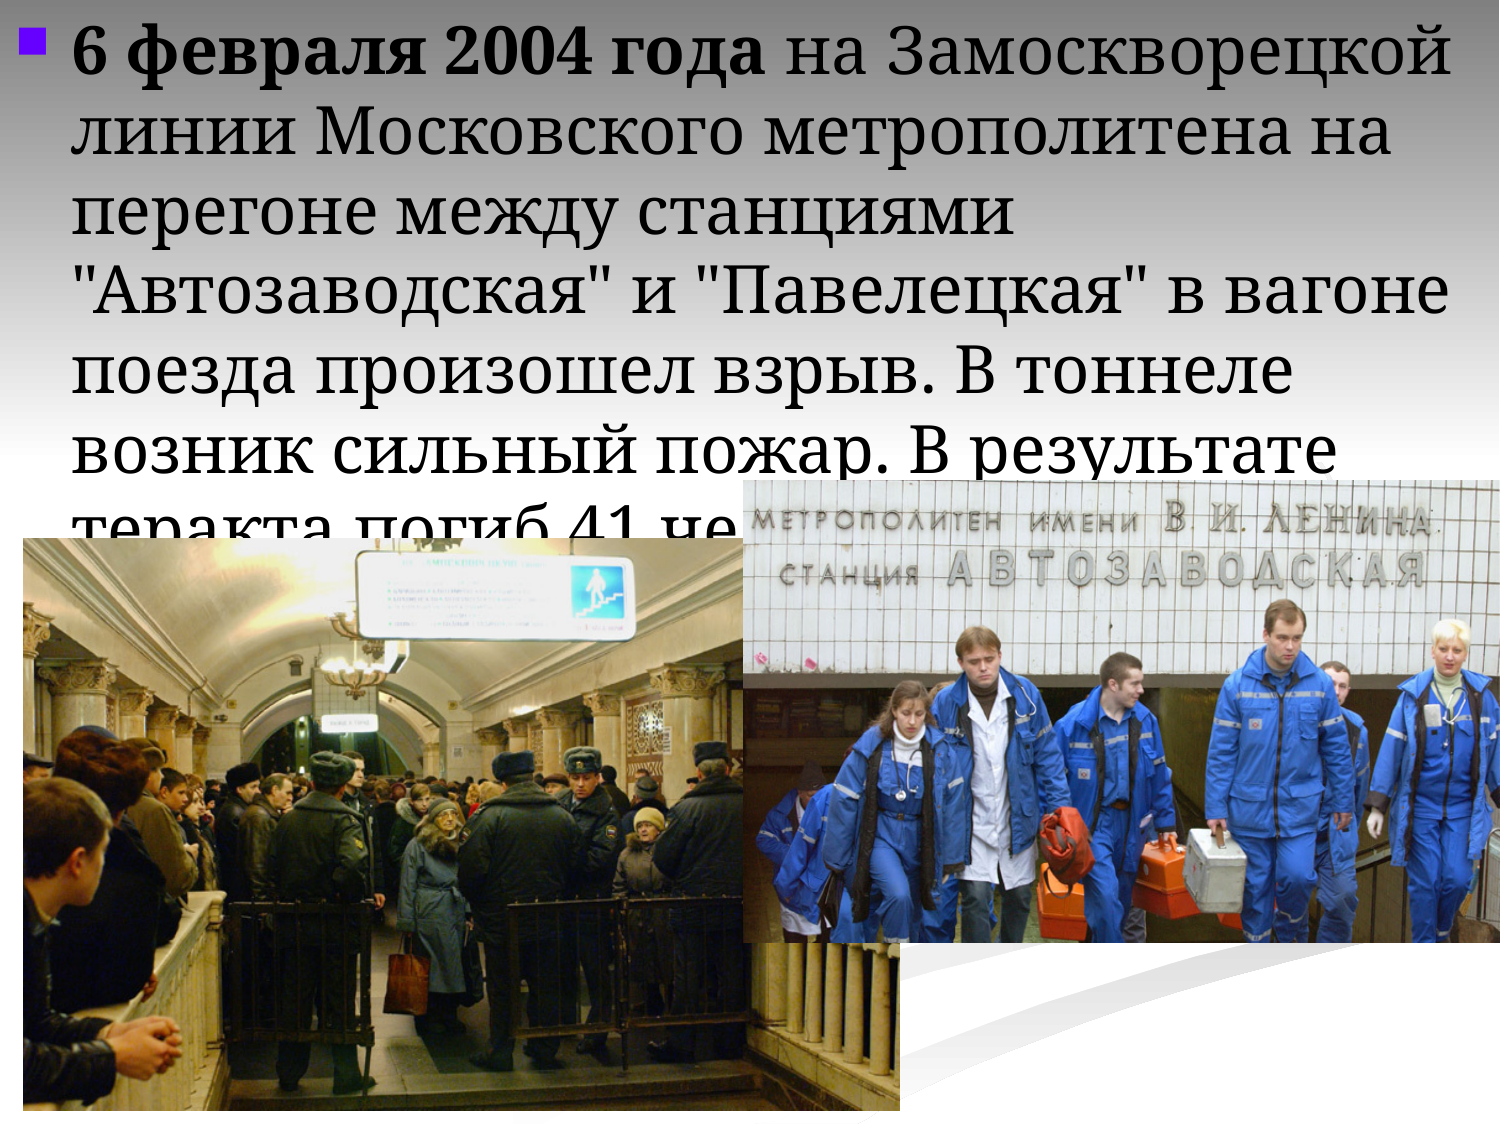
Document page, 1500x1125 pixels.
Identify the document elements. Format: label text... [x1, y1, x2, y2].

list 6 февраля 2004 года на Замоскворецкой линии Московского метрополитена на перегоне между станциями "Автозаводская" и "Павелецкая" в вагоне поезда произошел взрыв. В тоннеле возник сильный пожар. В результате теракта погиб 41 человек, более 130 ранены. [0, 0, 1500, 743]
picture [23, 480, 1500, 1111]
